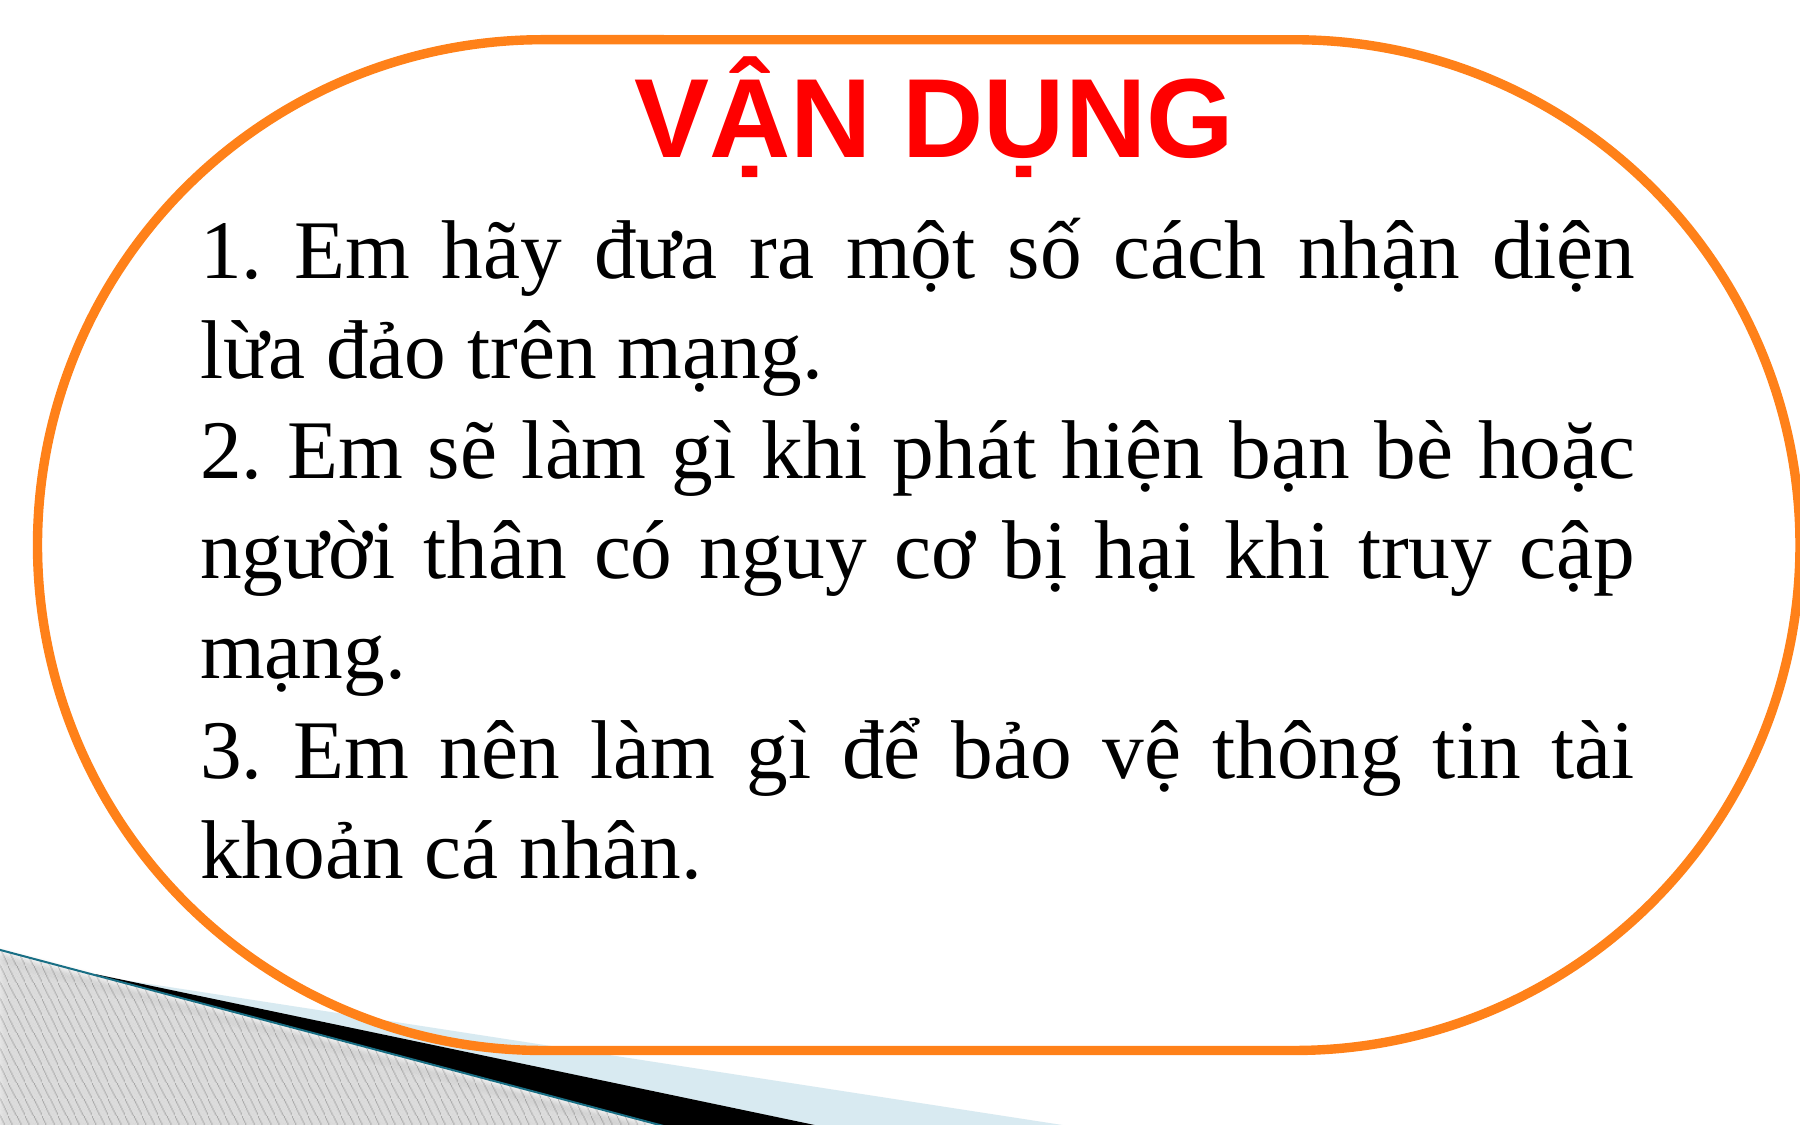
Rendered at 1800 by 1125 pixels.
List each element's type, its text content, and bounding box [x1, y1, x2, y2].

text_box 1. Em hãy đưa ra một số cách nhận diện lừa đảo trên mạng. 2. Em sẽ làm gì khi phát hiện bạn bè hoặc người thân có nguy cơ bị hại khi truy cập mạng. 3. Em nên làm gì để bảo vệ thông tin tài khoản cá nhân. [37, 39, 1800, 1051]
text_box VẬN DỤNG [387, 37, 1482, 75]
